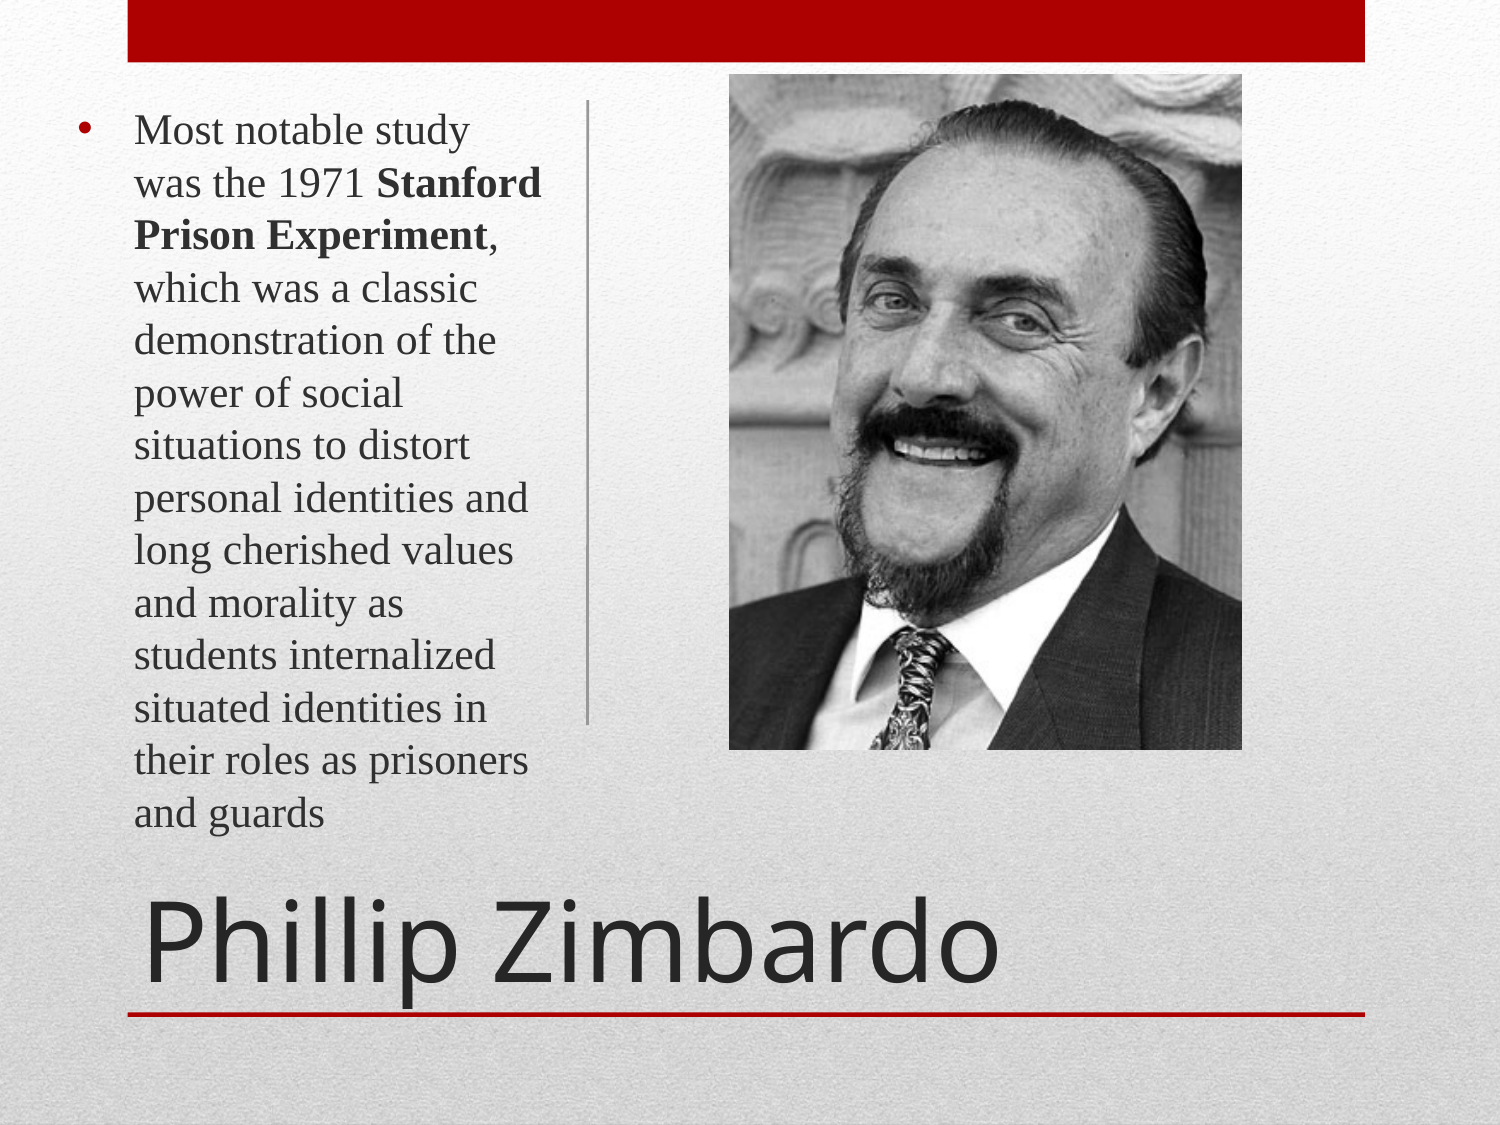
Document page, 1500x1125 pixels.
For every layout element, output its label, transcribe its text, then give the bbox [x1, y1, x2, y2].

list Most notable study was the 1971 Stanford Prison Experiment, which was a classic demonstration of the power of social situations to distort personal identities and long cherished values and morality as students internalized situated identities in their roles as prisoners and guards [62, 75, 564, 863]
title Phillip Zimbardo [125, 750, 1238, 1013]
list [607, 74, 1364, 751]
